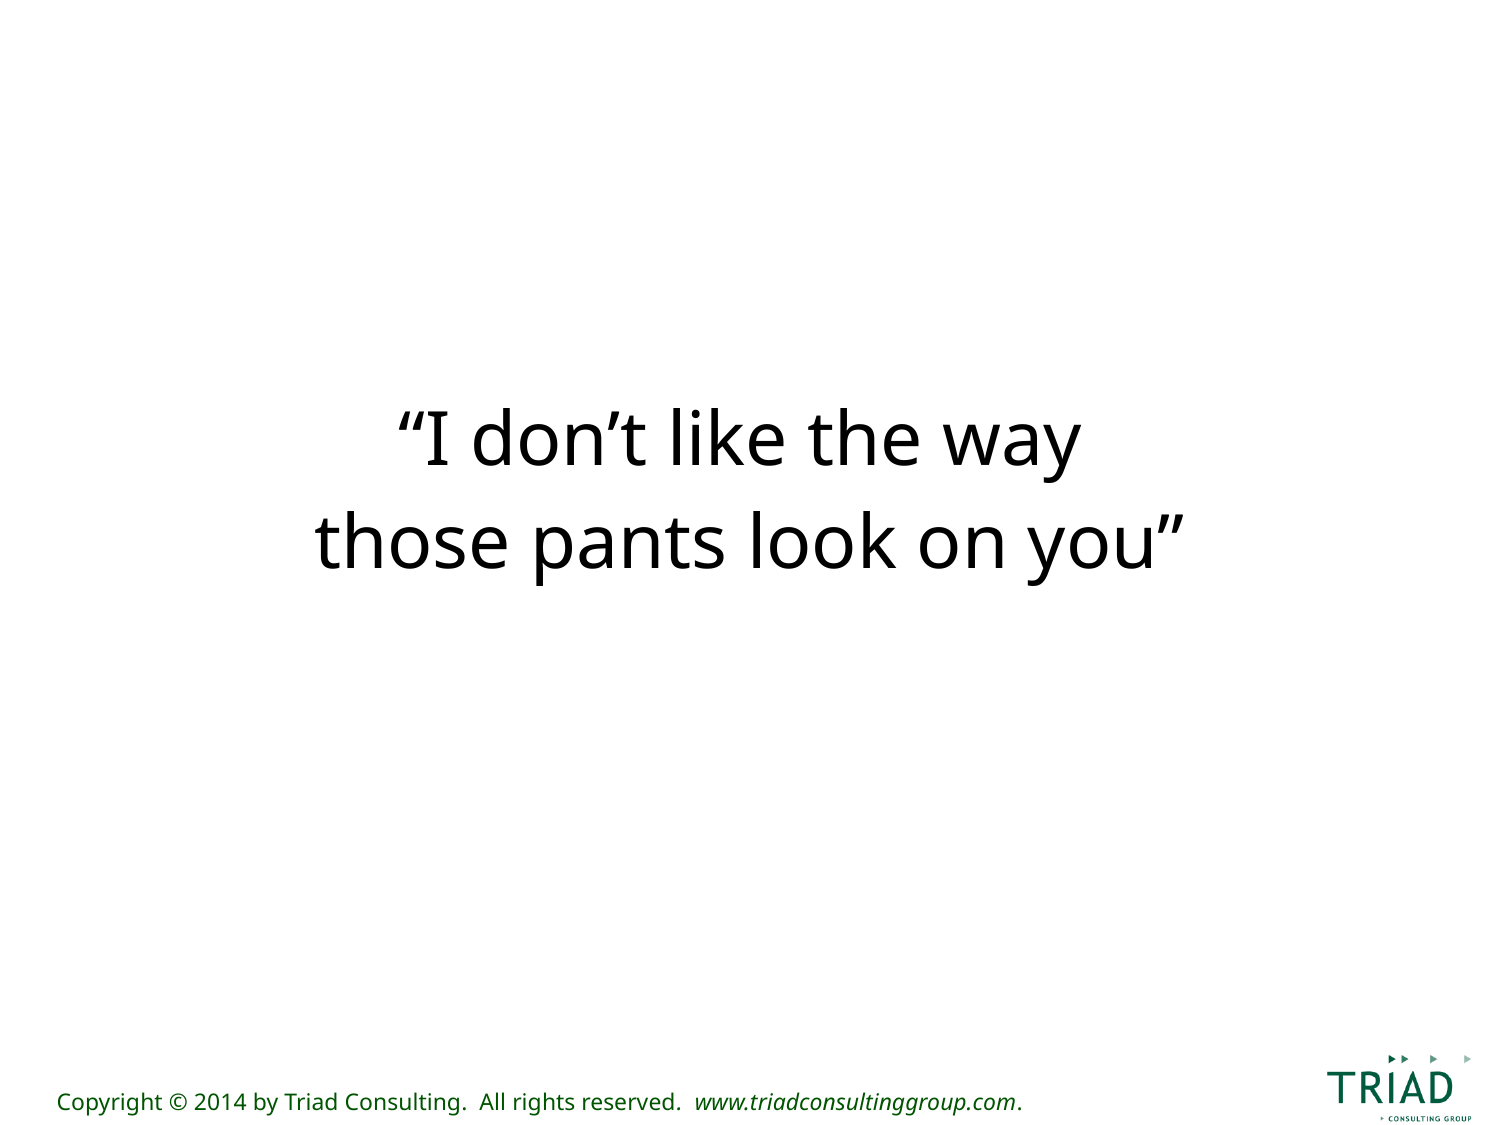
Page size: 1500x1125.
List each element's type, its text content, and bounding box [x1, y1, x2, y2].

list “I don’t like the way those pants look on you” [74, 382, 1426, 691]
picture [1323, 1051, 1475, 1125]
